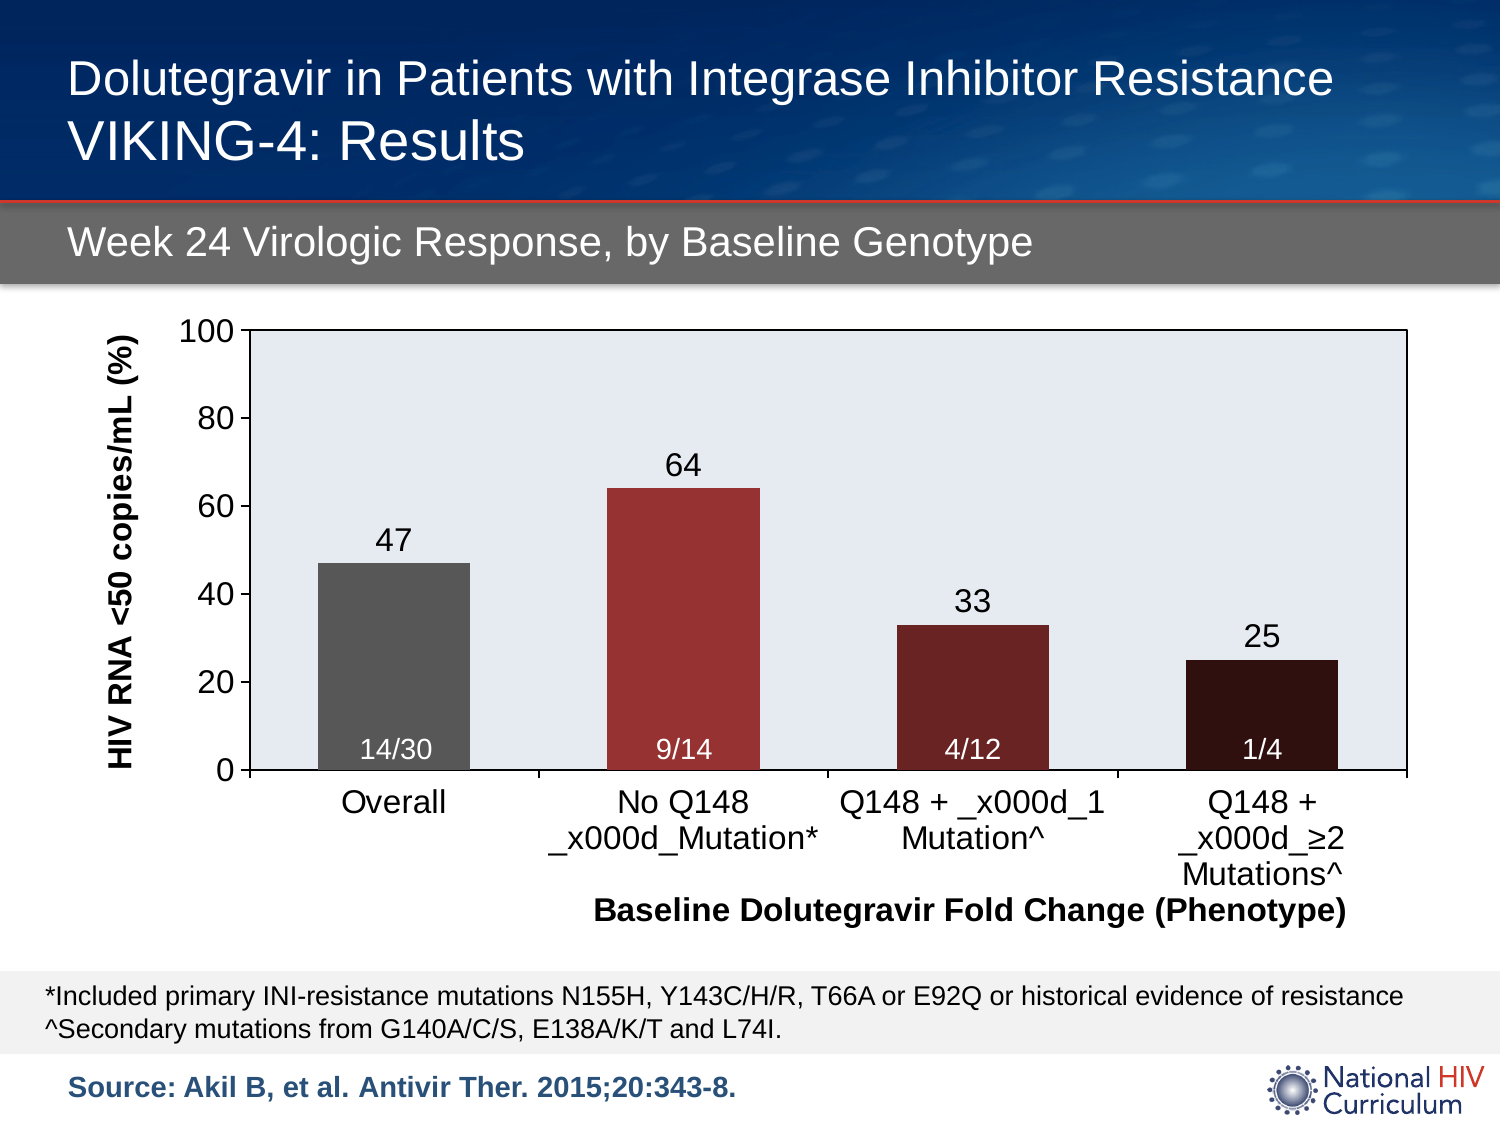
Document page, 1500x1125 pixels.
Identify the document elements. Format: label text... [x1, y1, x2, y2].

picture [1267, 1065, 1318, 1115]
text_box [80, 312, 1419, 938]
picture [0, 0, 1500, 200]
text_box *Included primary INI-resistance mutations N155H, Y143C/H/R, T66A or E92Q or historical evidence of resistance ^Secondary mutations from G140A/C/S, E138A/K/T and L74I. [0, 971, 1500, 1055]
list Week 24 Virologic Response, by Baseline Genotype [52, 205, 1448, 281]
title Dolutegravir in Patients with Integrase Inhibitor Resistance VIKING-4: Results [53, 19, 1447, 199]
list Source: Akil B, et al. Antivir Ther. 2015;20:343-8. [53, 1059, 1261, 1113]
